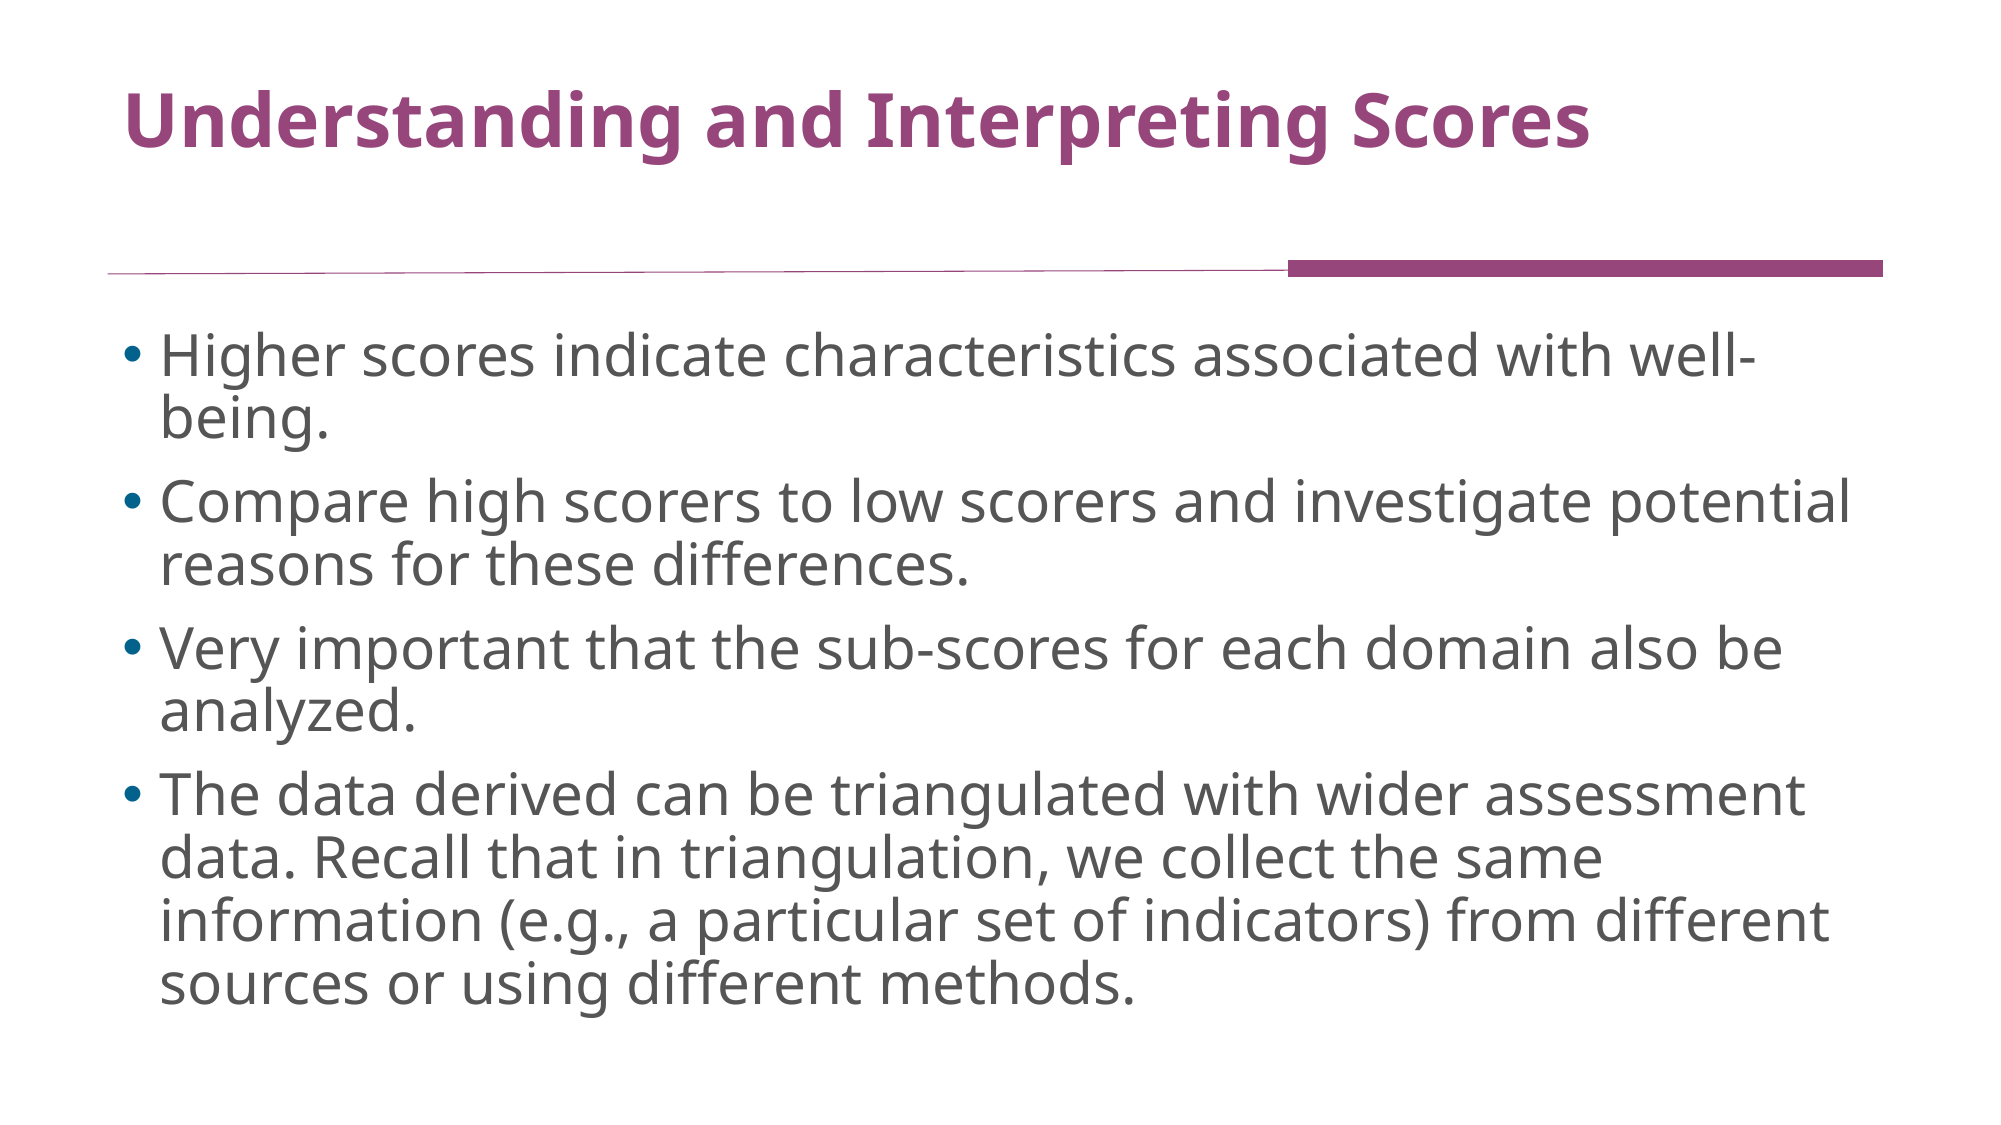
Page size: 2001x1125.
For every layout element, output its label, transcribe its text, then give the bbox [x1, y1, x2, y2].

list Higher scores indicate characteristics associated with well-being. Compare high scorers to low scorers and investigate potential reasons for these differences. Very important that the sub-scores for each domain also be analyzed. The data derived can be triangulated with wider assessment data. Recall that in triangulation, we collect the same information (e.g., a particular set of indicators) from different sources or using different methods. [107, 318, 1883, 1041]
title Understanding and Interpreting Scores [107, 59, 1833, 278]
